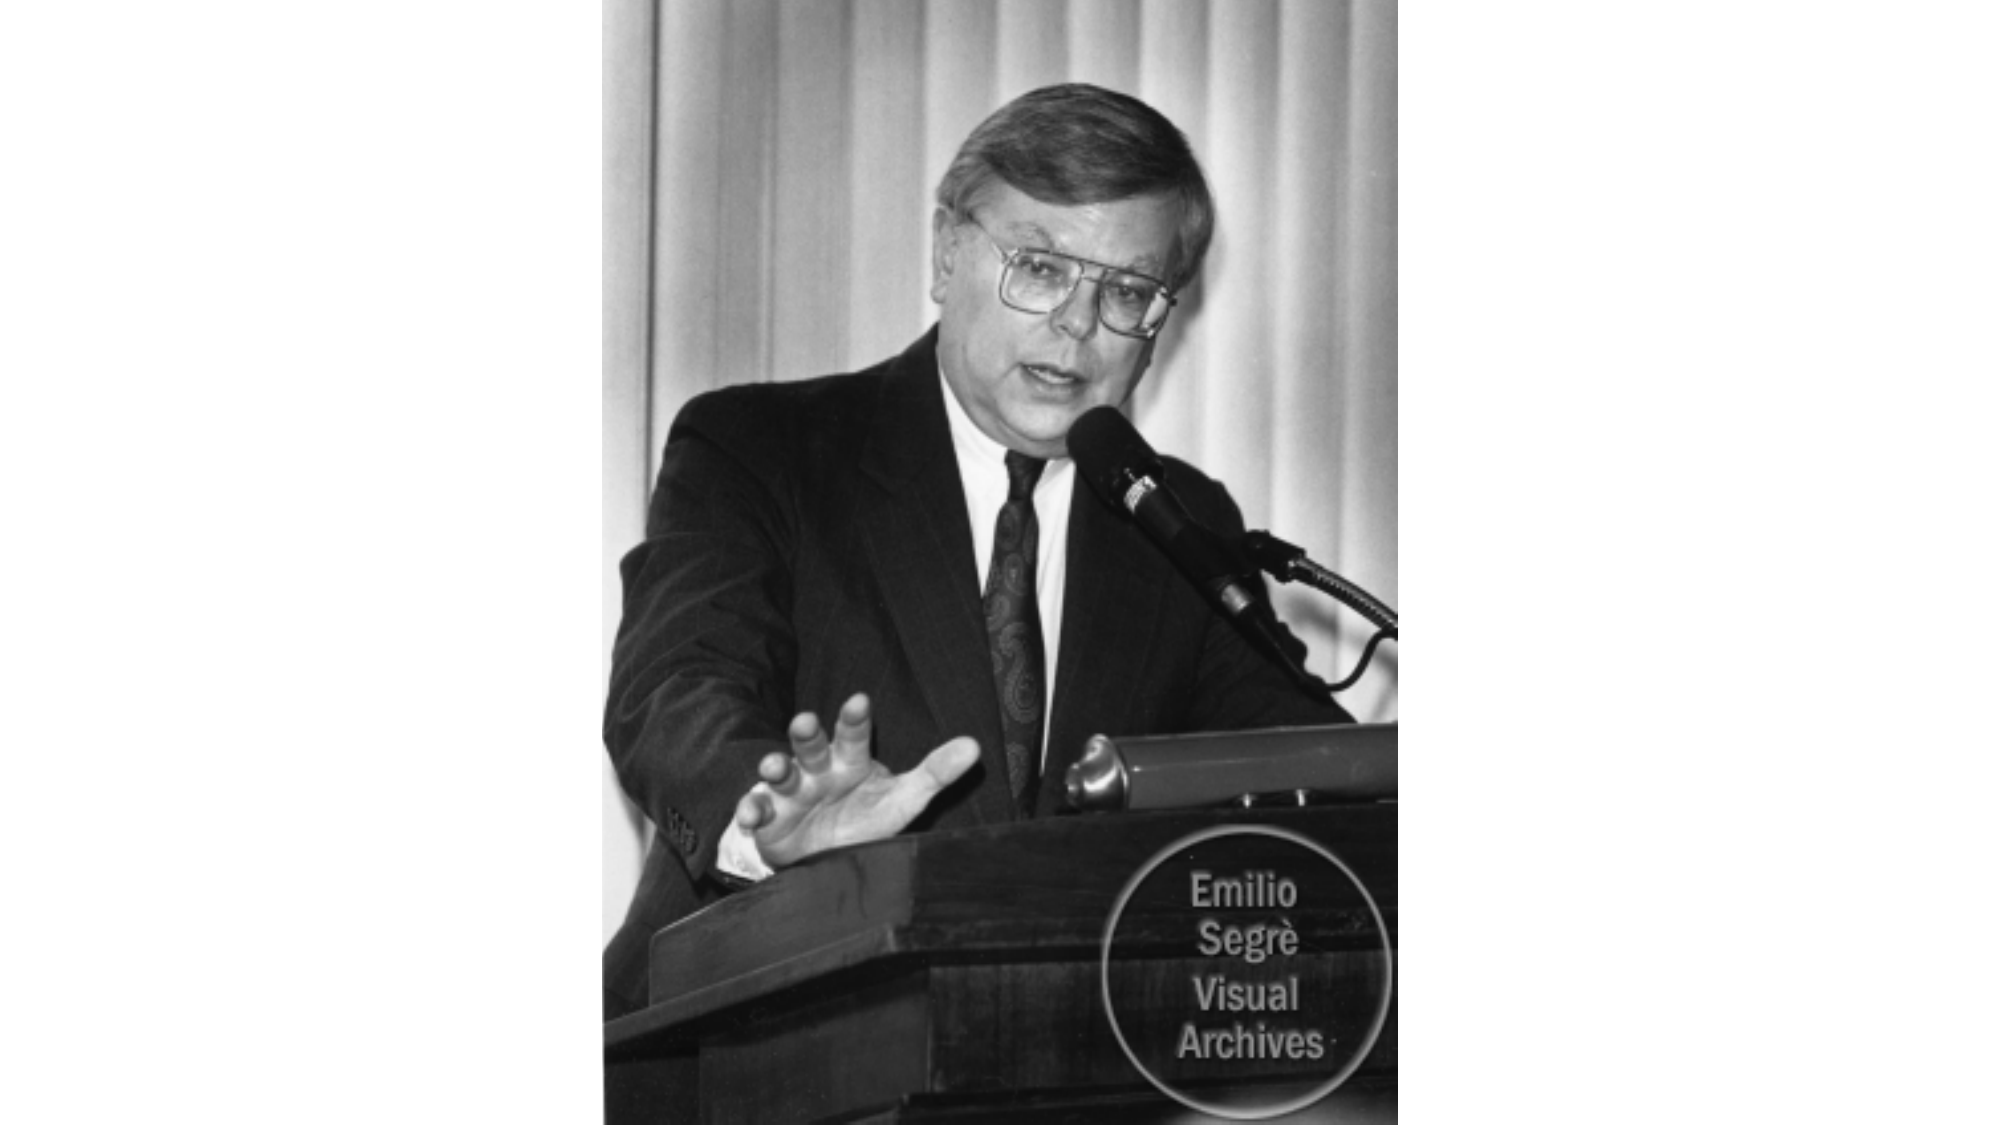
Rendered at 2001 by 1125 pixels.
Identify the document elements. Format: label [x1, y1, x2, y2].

picture [601, 0, 1398, 1125]
